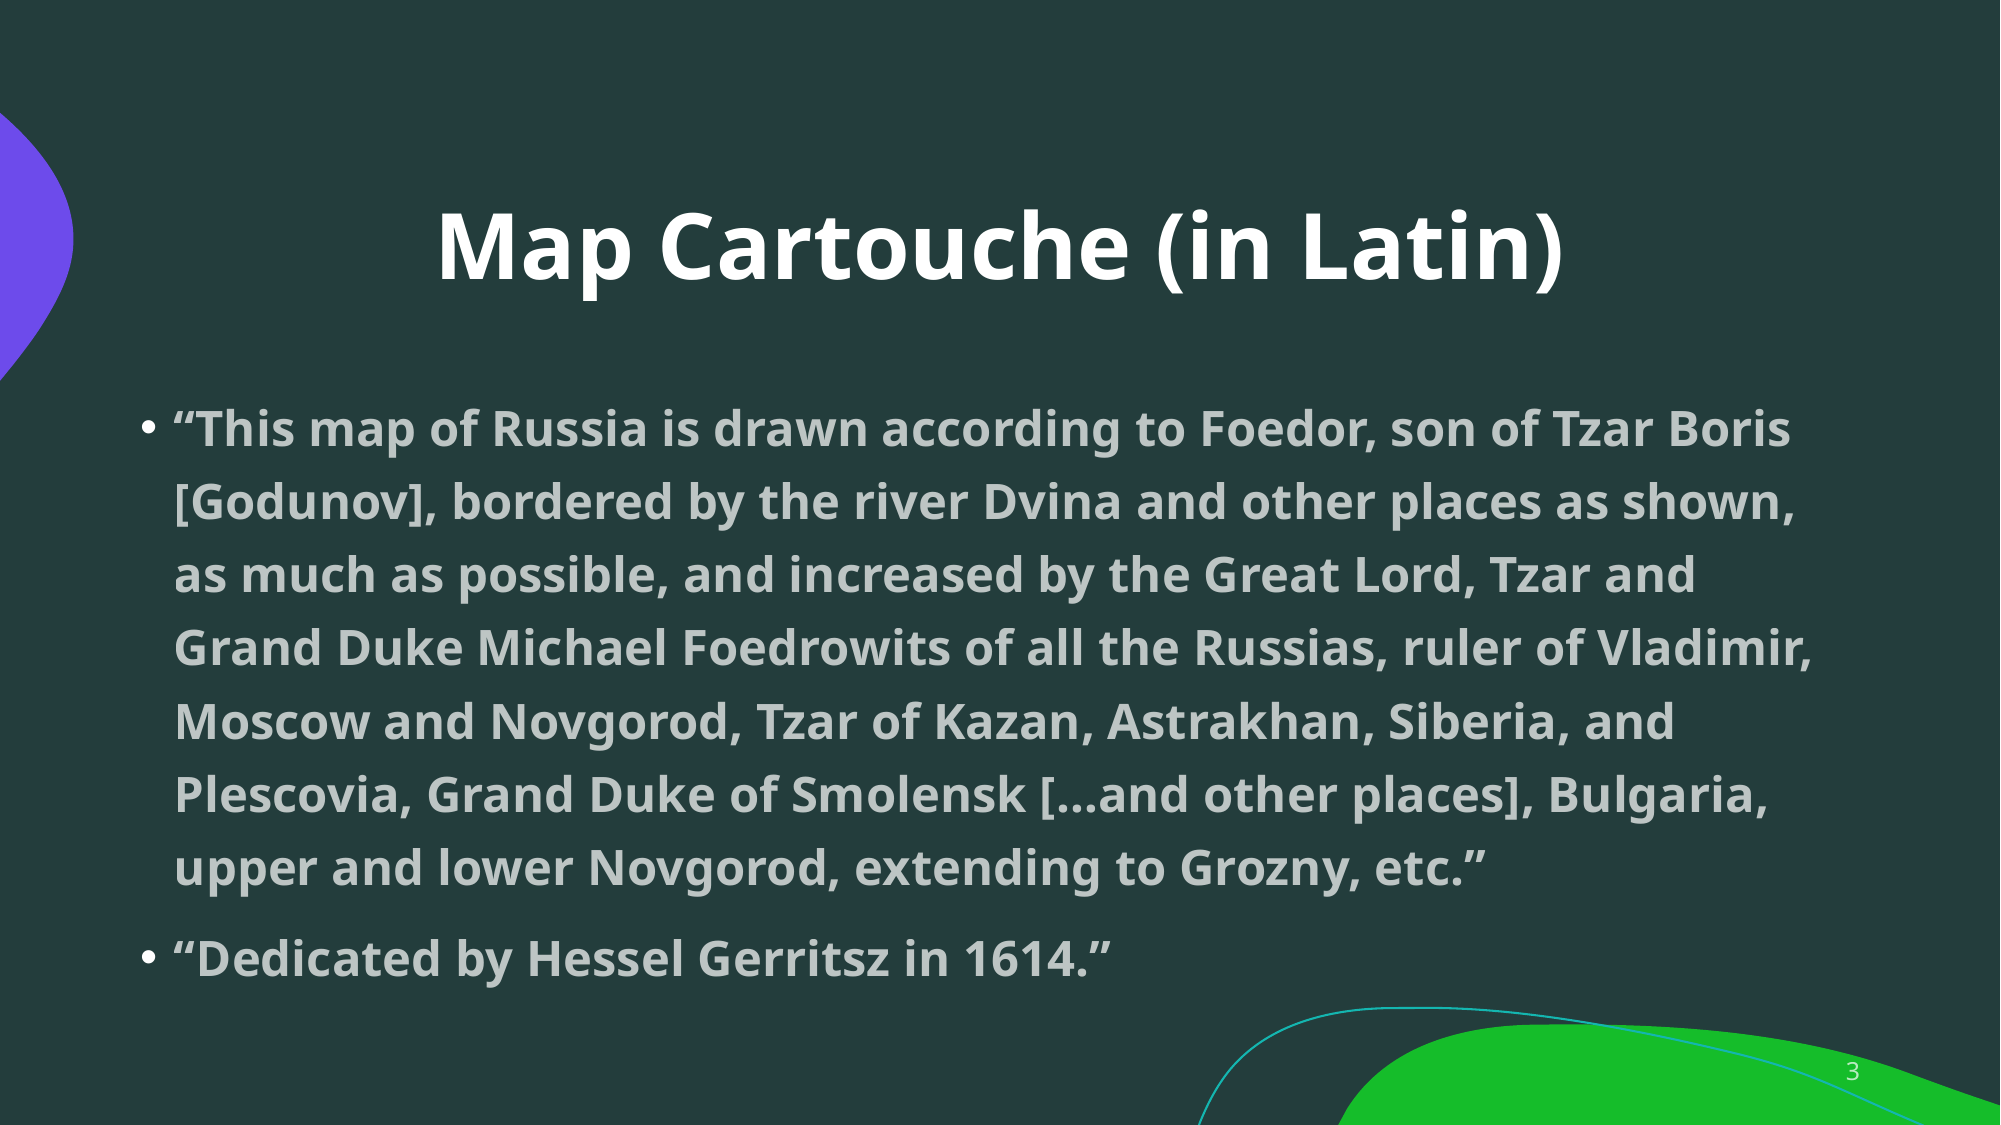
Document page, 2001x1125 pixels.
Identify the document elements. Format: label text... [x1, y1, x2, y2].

slide_number 3 [1625, 1042, 1875, 1103]
list “This map of Russia is drawn according to Foedor, son of Tzar Boris [Godunov], bordered by the river Dvina and other places as shown, as much as possible, and increased by the Great Lord, Tzar and Grand Duke Michael Foedrowits of all the Russias, ruler of Vladimir, Moscow and Novgorod, Tzar of Kazan, Astrakhan, Siberia, and Plescovia, Grand Duke of Smolensk […and other places], Bulgaria, upper and lower Novgorod, extending to Grozny, etc.” “Dedicated by Hessel Gerritsz in 1614.” [125, 375, 1875, 1002]
title Map Cartouche (in Latin) [125, 125, 1875, 375]
